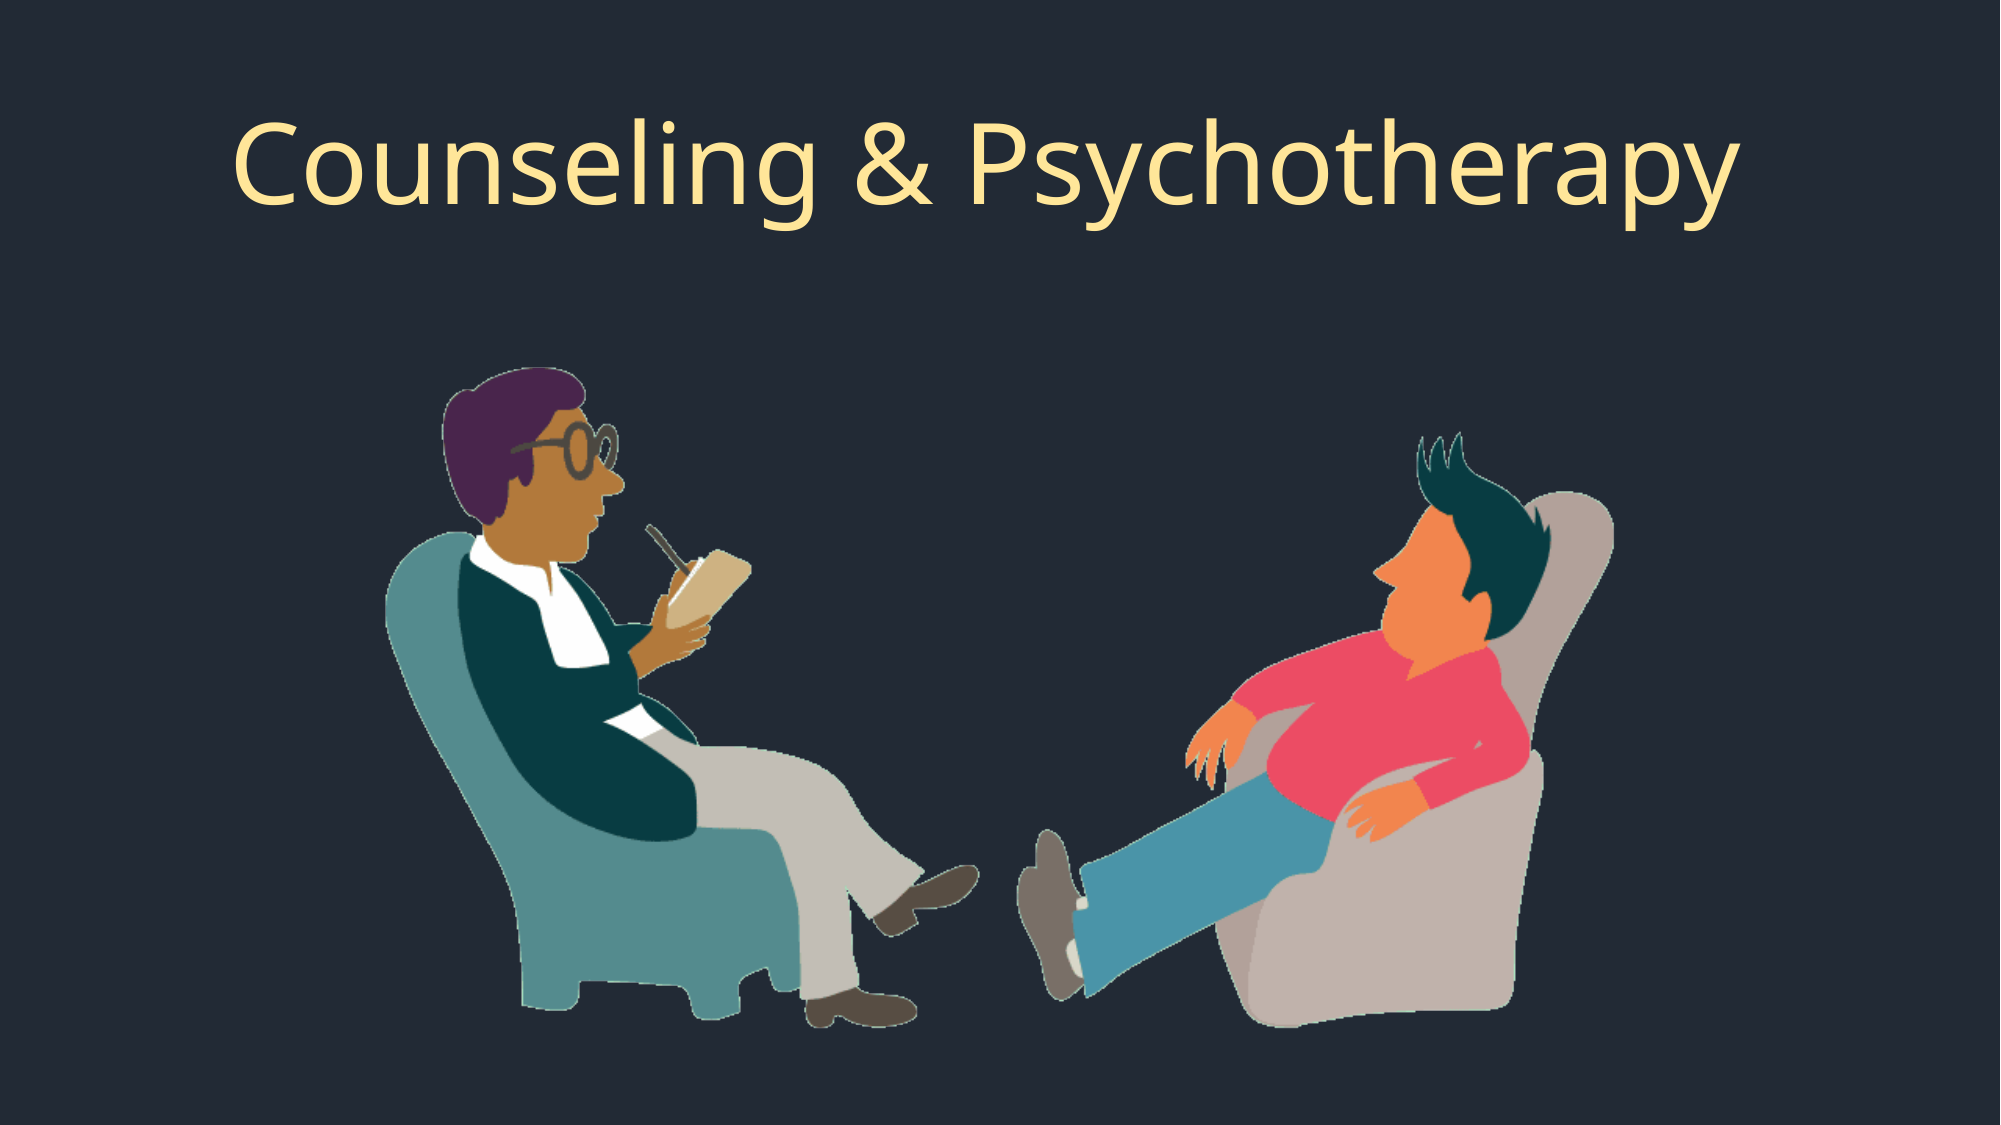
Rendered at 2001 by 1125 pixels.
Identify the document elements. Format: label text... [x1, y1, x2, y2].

picture [374, 332, 1625, 1036]
title Counseling & Psychotherapy [137, 59, 1863, 278]
